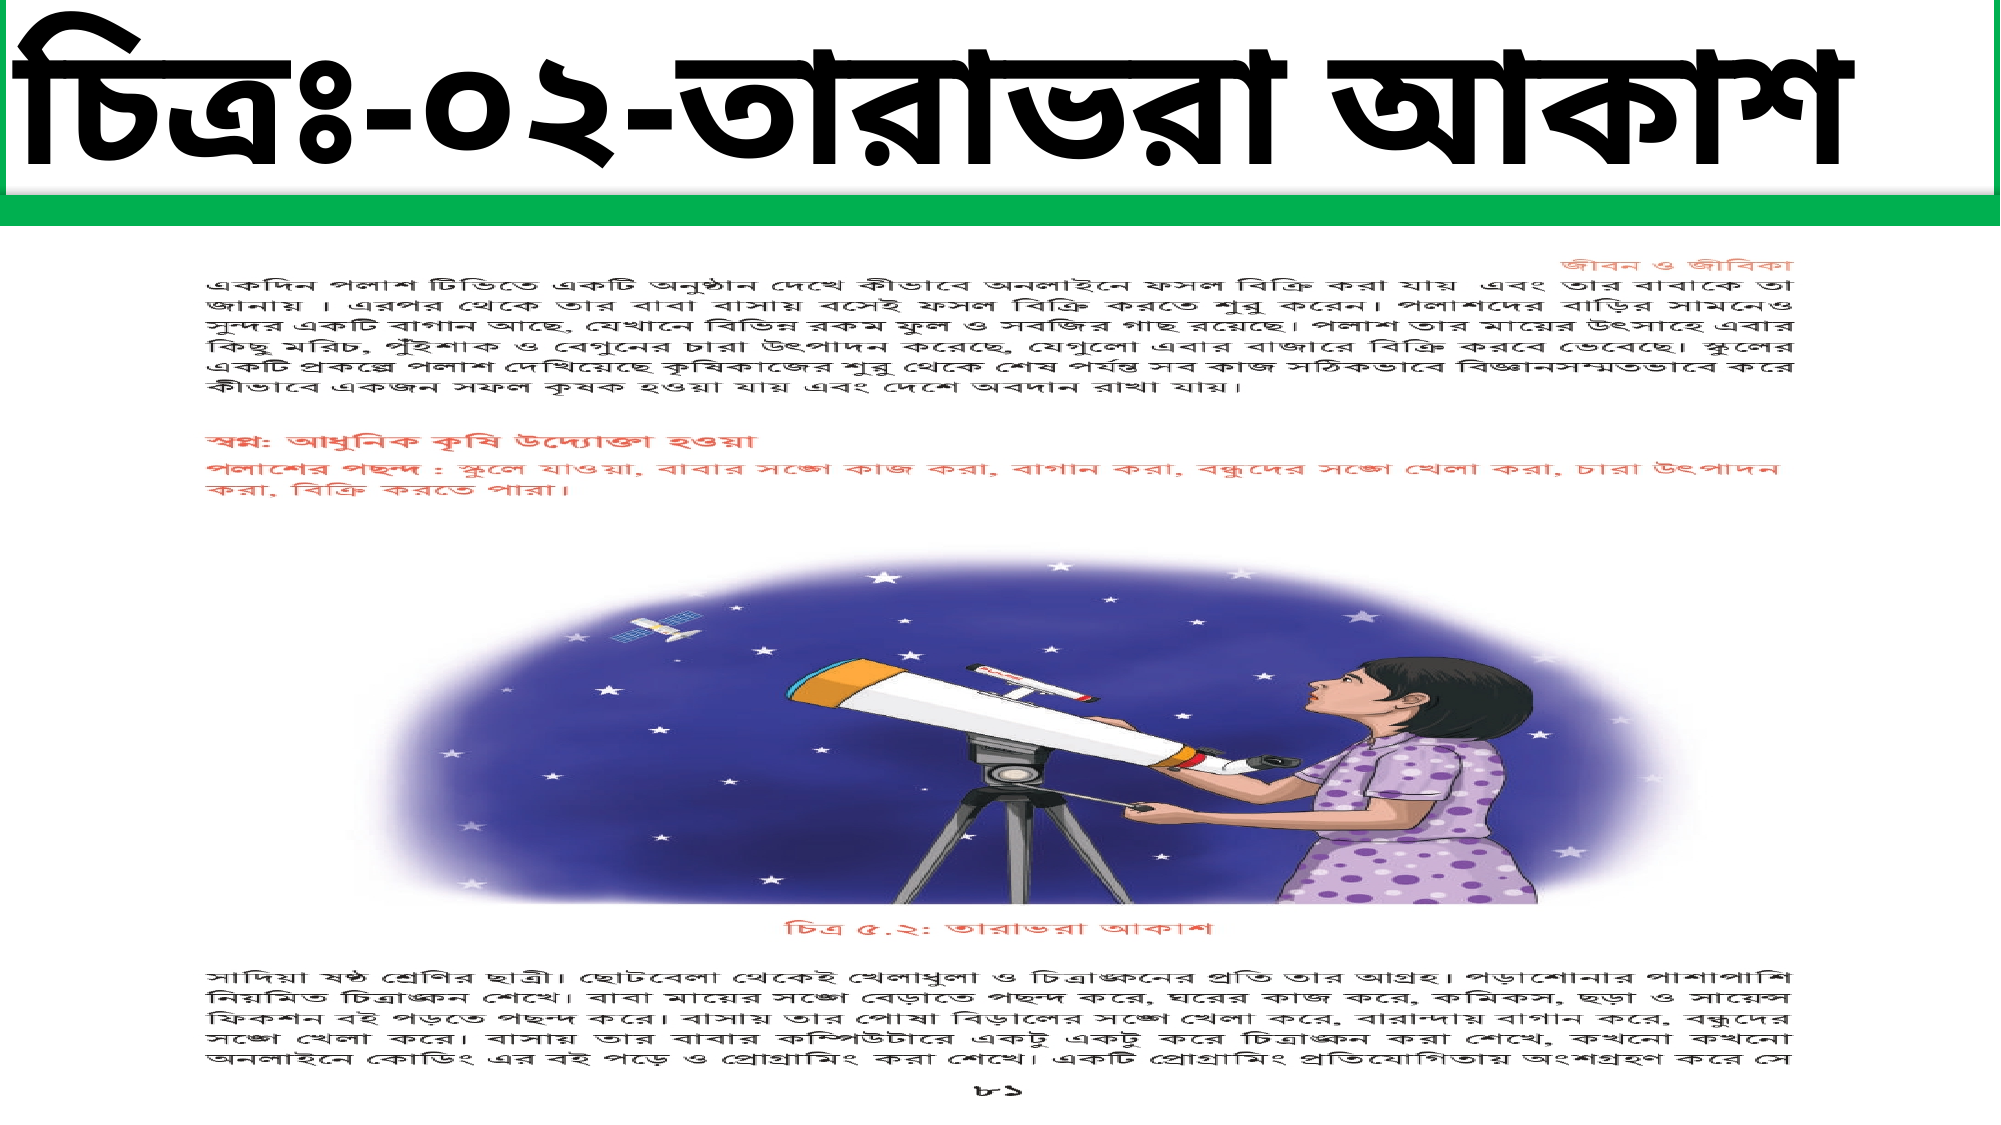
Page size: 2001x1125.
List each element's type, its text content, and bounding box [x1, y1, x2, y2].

picture [0, 226, 2000, 1125]
text_box চিত্রঃ-০২-তারাভরা আকাশ [0, 0, 2000, 187]
